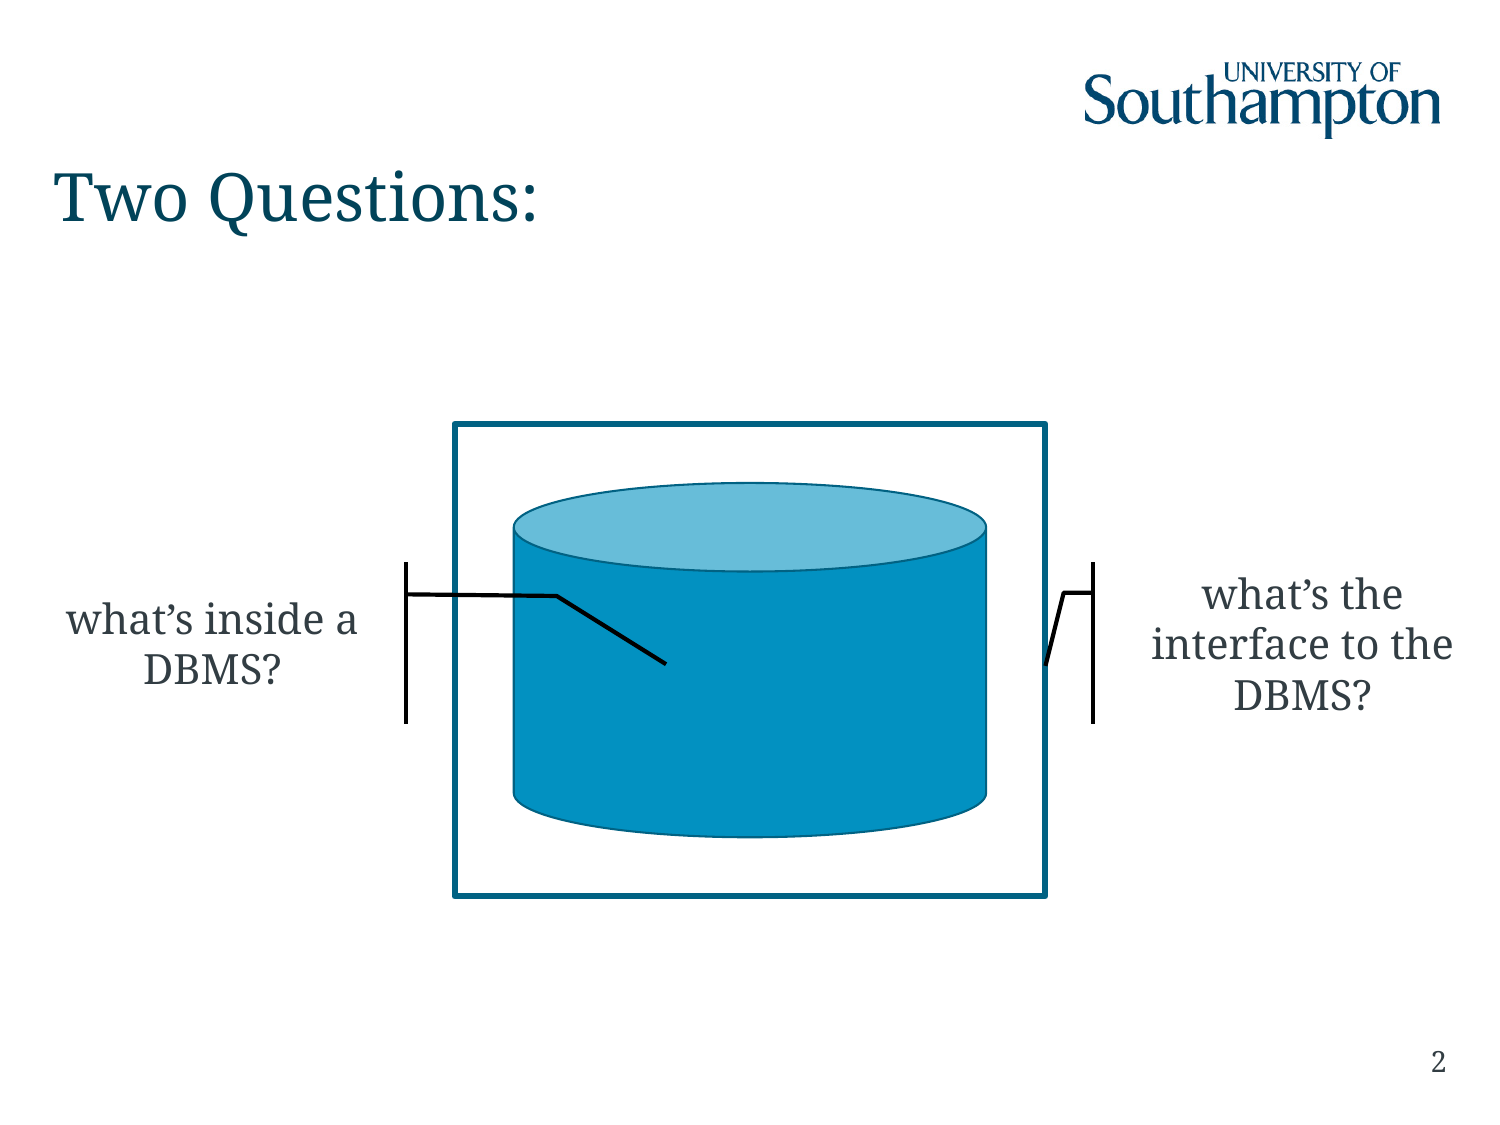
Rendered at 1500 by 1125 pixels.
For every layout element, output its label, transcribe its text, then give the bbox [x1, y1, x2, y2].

slide_number 2 [1159, 1035, 1448, 1088]
text_box what’s the interface to the DBMS? [1122, 562, 1469, 724]
text_box [513, 482, 987, 838]
text_box [454, 423, 1046, 897]
title Two Questions: [52, 147, 1448, 255]
picture [1085, 62, 1440, 139]
text_box what’s inside a DBMS? [31, 562, 378, 724]
